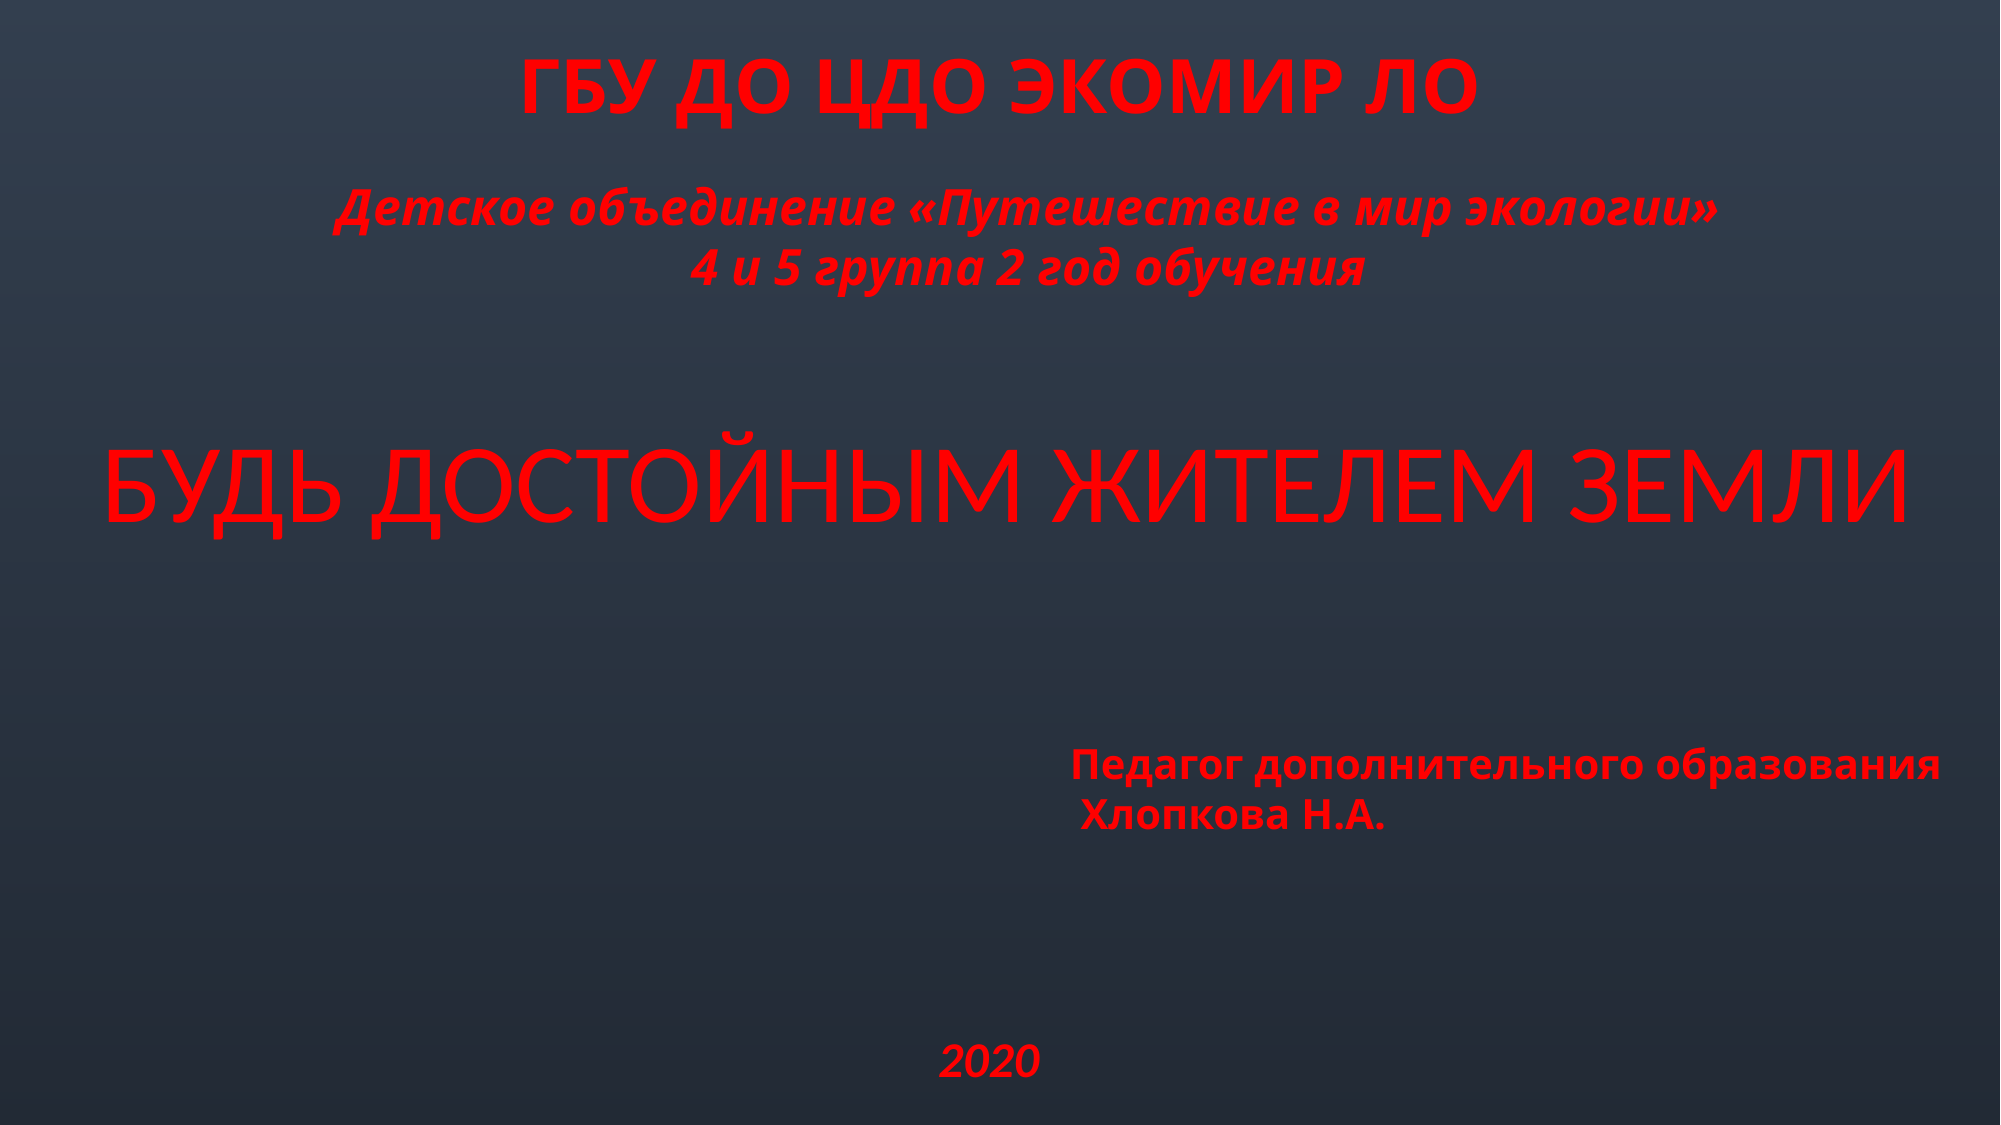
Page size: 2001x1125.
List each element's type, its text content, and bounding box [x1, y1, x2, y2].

text_box 2020 [923, 1020, 1055, 1096]
text_box Детское объединение «Путешествие в мир экологии» 4 и 5 группа 2 год обучения [89, 168, 1969, 303]
text_box БУДЬ ДОСТОЙНЫМ ЖИТЕЛЕМ ЗЕМЛИ [63, 402, 1953, 553]
text_box ГБУ ДО ЦДО ЭКОМИР ЛО [31, 31, 1969, 137]
text_box Педагог дополнительного образования Хлопкова Н.А. [1055, 730, 2000, 846]
